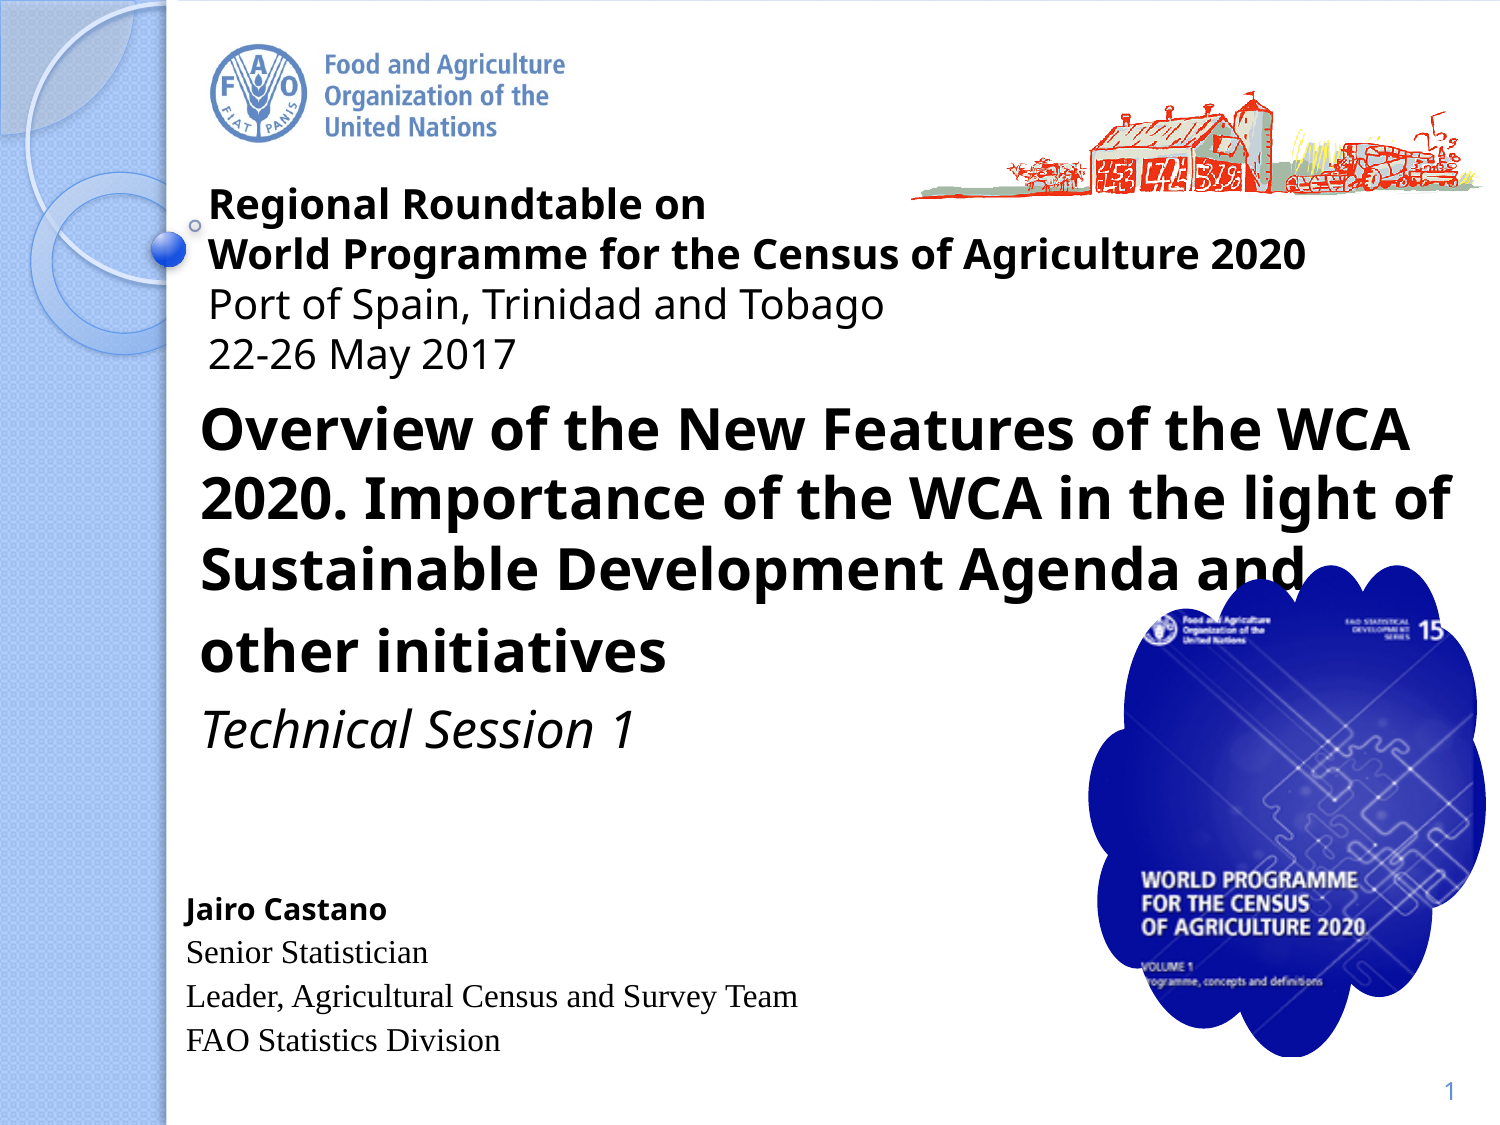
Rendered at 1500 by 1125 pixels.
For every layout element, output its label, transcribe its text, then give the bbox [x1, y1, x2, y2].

picture [877, 1, 1500, 216]
text_box Regional Roundtable on World Programme for the Census of Agriculture 2020 Port of Spain, Trinidad and Tobago 22-26 May 2017 [193, 197, 1424, 384]
picture [169, 8, 604, 184]
slide_number 1 [1413, 1064, 1488, 1113]
picture [1088, 563, 1486, 1057]
text_box Overview of the New Features of the WCA 2020. Importance of the WCA in the light of Sustainable Development Agenda and other initiatives Technical Session 1 [171, 384, 1488, 764]
text_box Jairo Castano Senior Statistician Leader, Agricultural Census and Survey Team FAO Statistics Division [171, 881, 1088, 1066]
